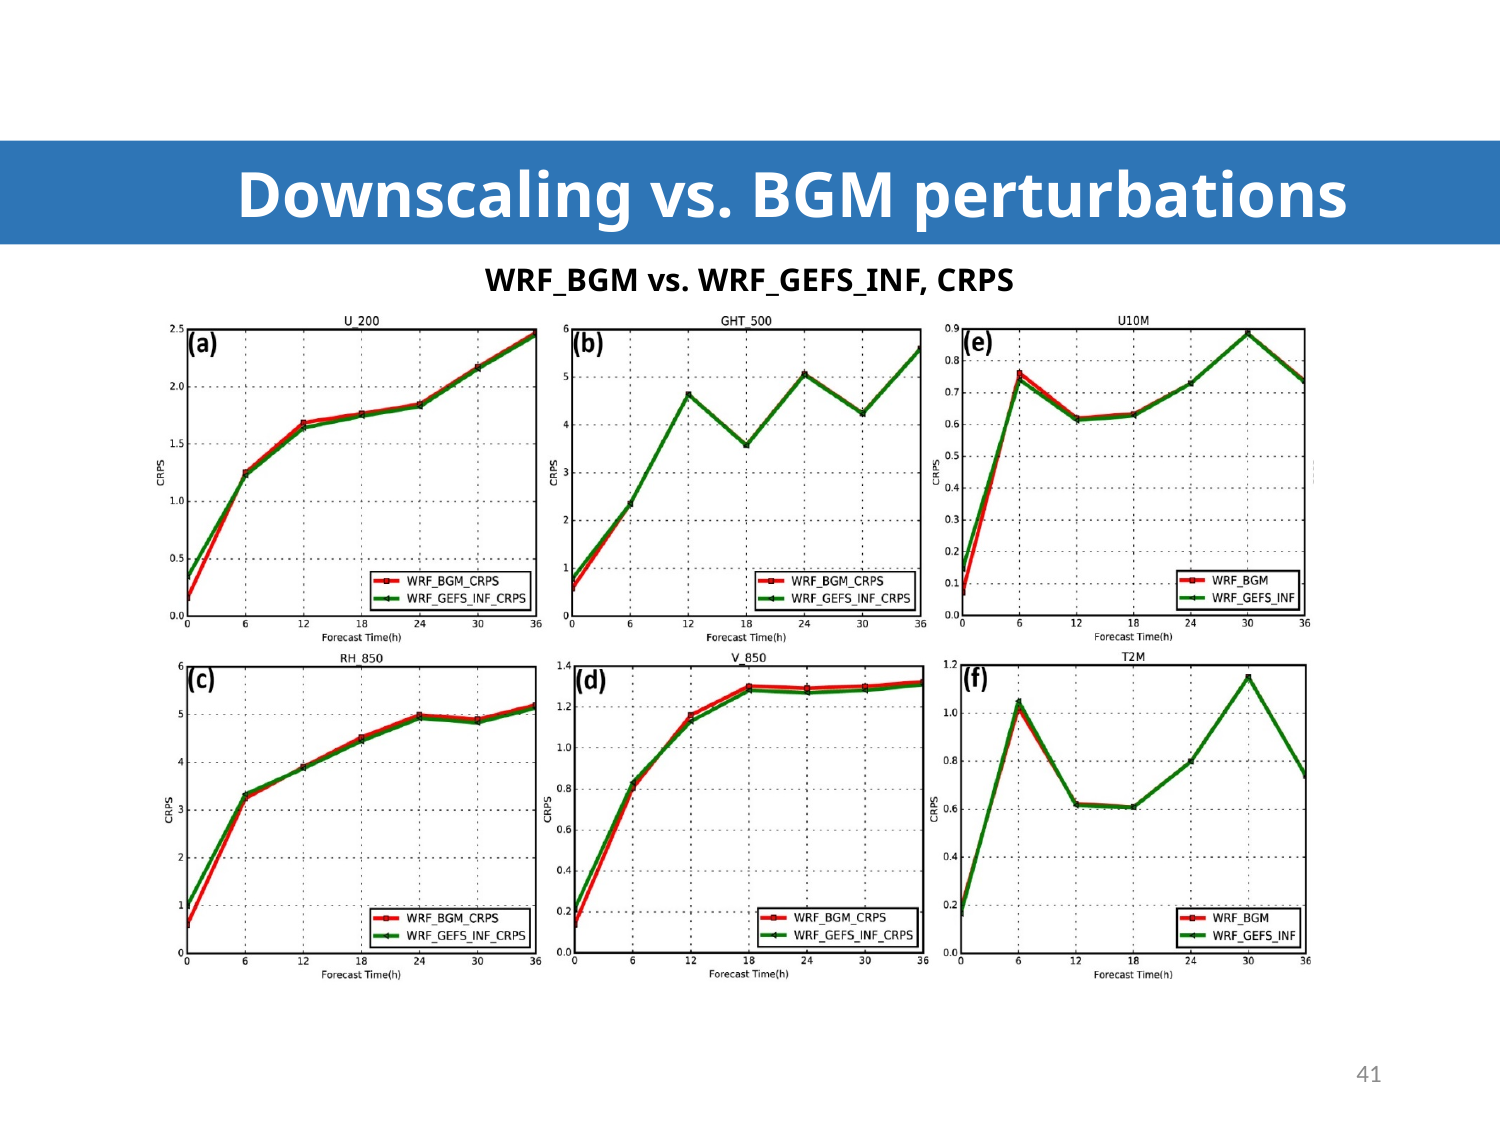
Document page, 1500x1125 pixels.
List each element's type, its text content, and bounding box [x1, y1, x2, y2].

text_box Downscaling vs. BGM perturbations [221, 147, 1365, 238]
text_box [156, 312, 1314, 985]
text_box [0, 140, 1500, 245]
slide_number 41 [1059, 1042, 1397, 1103]
text_box WRF_BGM vs. WRF_GEFS_INF, CRPS [400, 252, 1100, 305]
